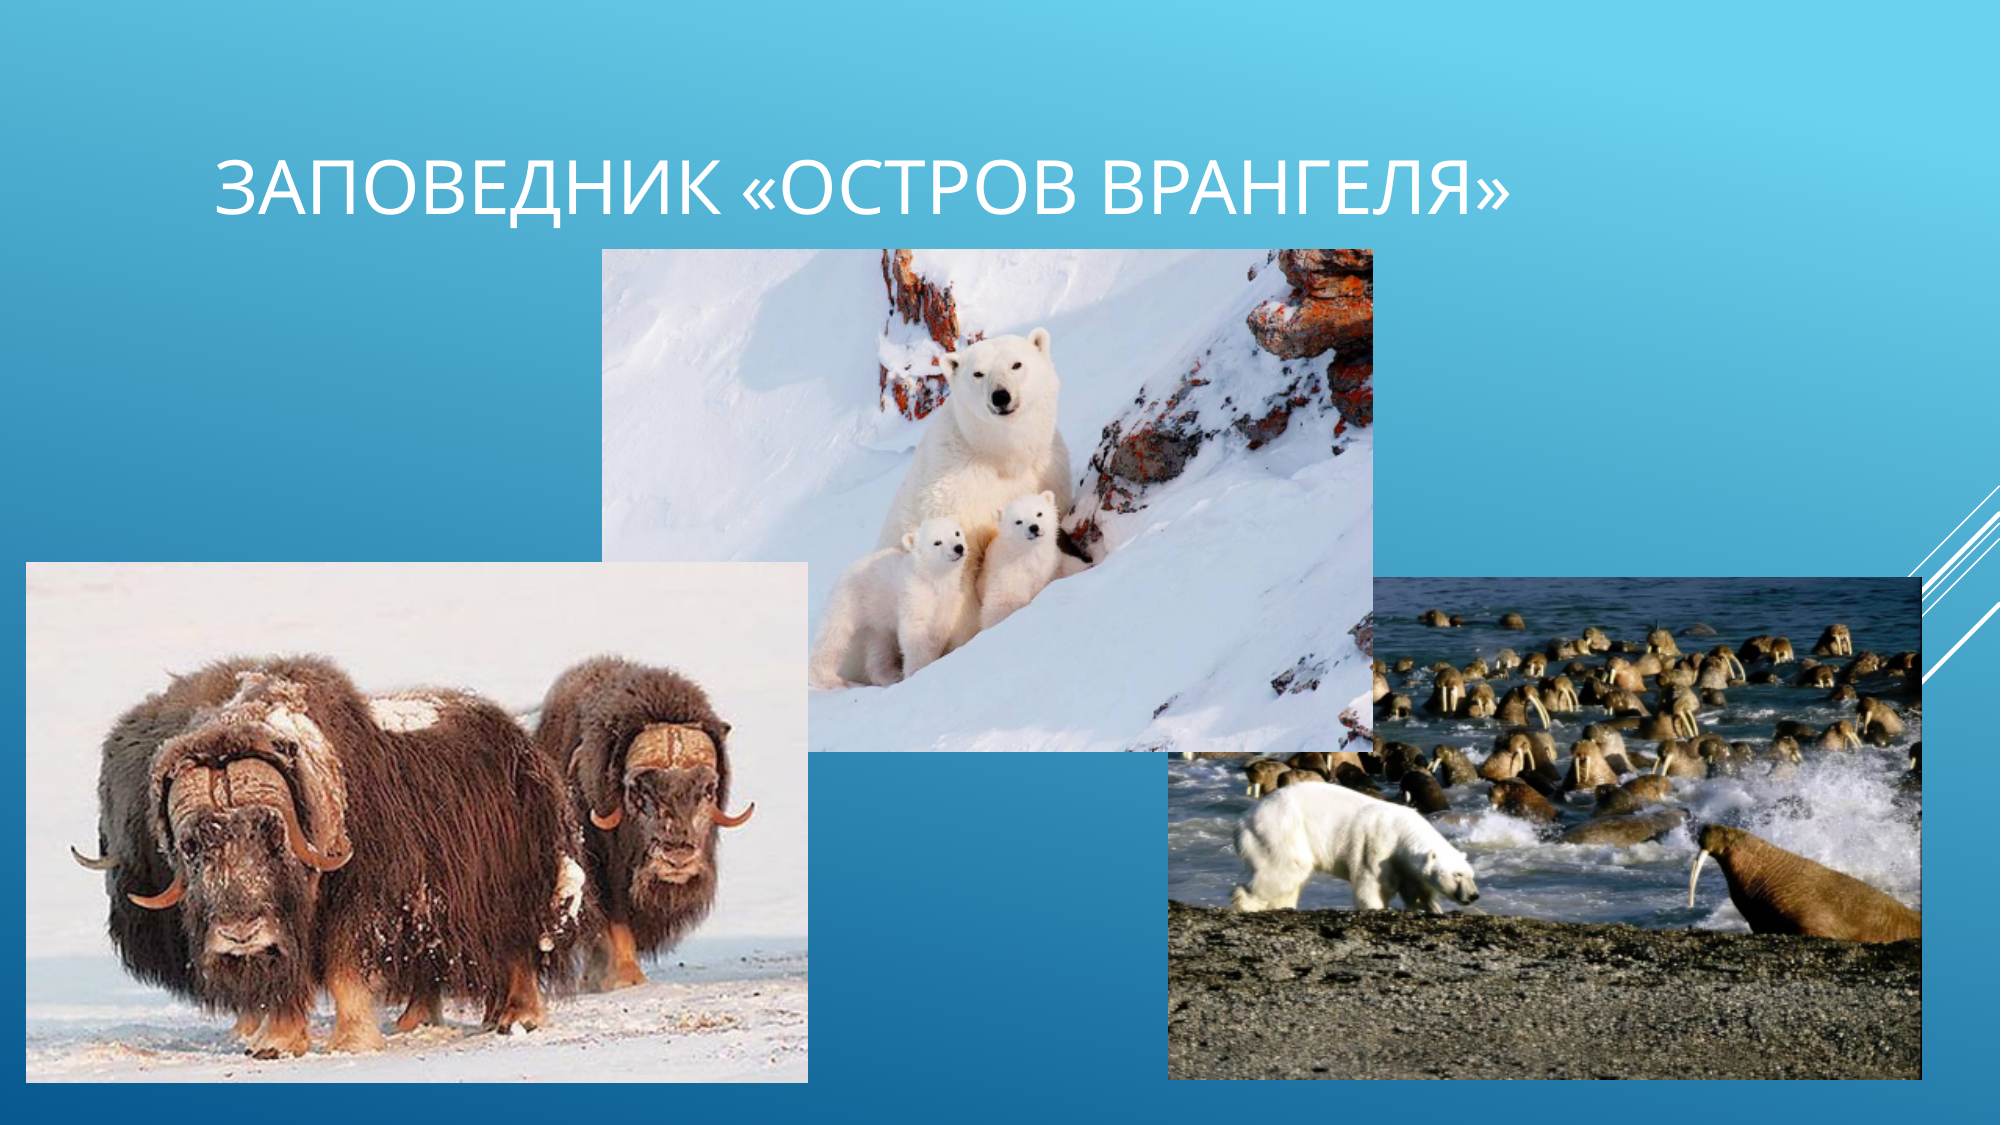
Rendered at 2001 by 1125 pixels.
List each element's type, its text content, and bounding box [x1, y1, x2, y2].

title Заповедник «остров врангеля» [199, 61, 1600, 309]
picture [25, 249, 1922, 1084]
